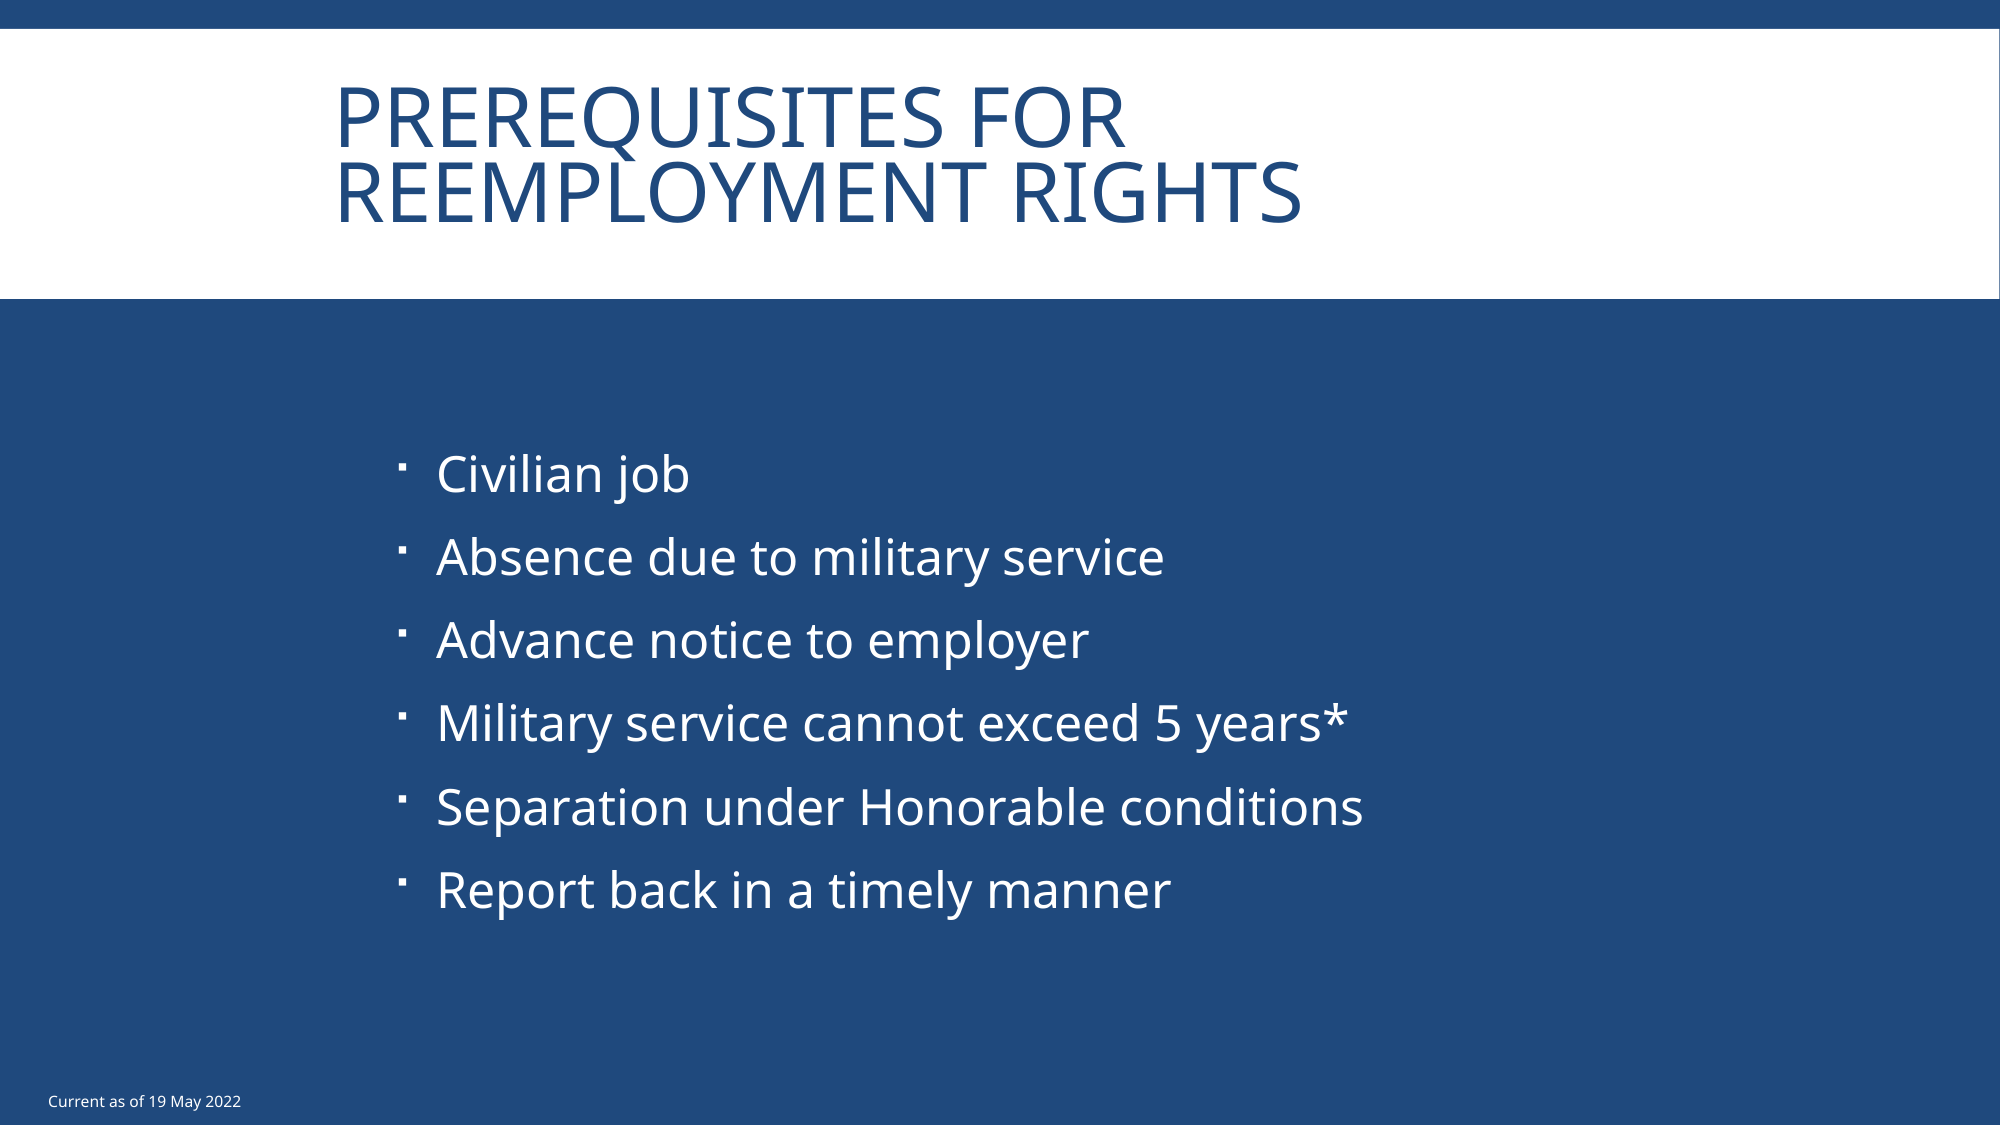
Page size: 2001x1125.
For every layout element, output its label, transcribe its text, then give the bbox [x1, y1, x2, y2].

title Prerequisites for REEMPLOYMENT RIGHTS [318, 50, 1682, 275]
list Civilian job Absence due to military service Advance notice to employer Military service cannot exceed 5 years* Separation under Honorable conditions Report back in a timely manner [300, 362, 1650, 988]
